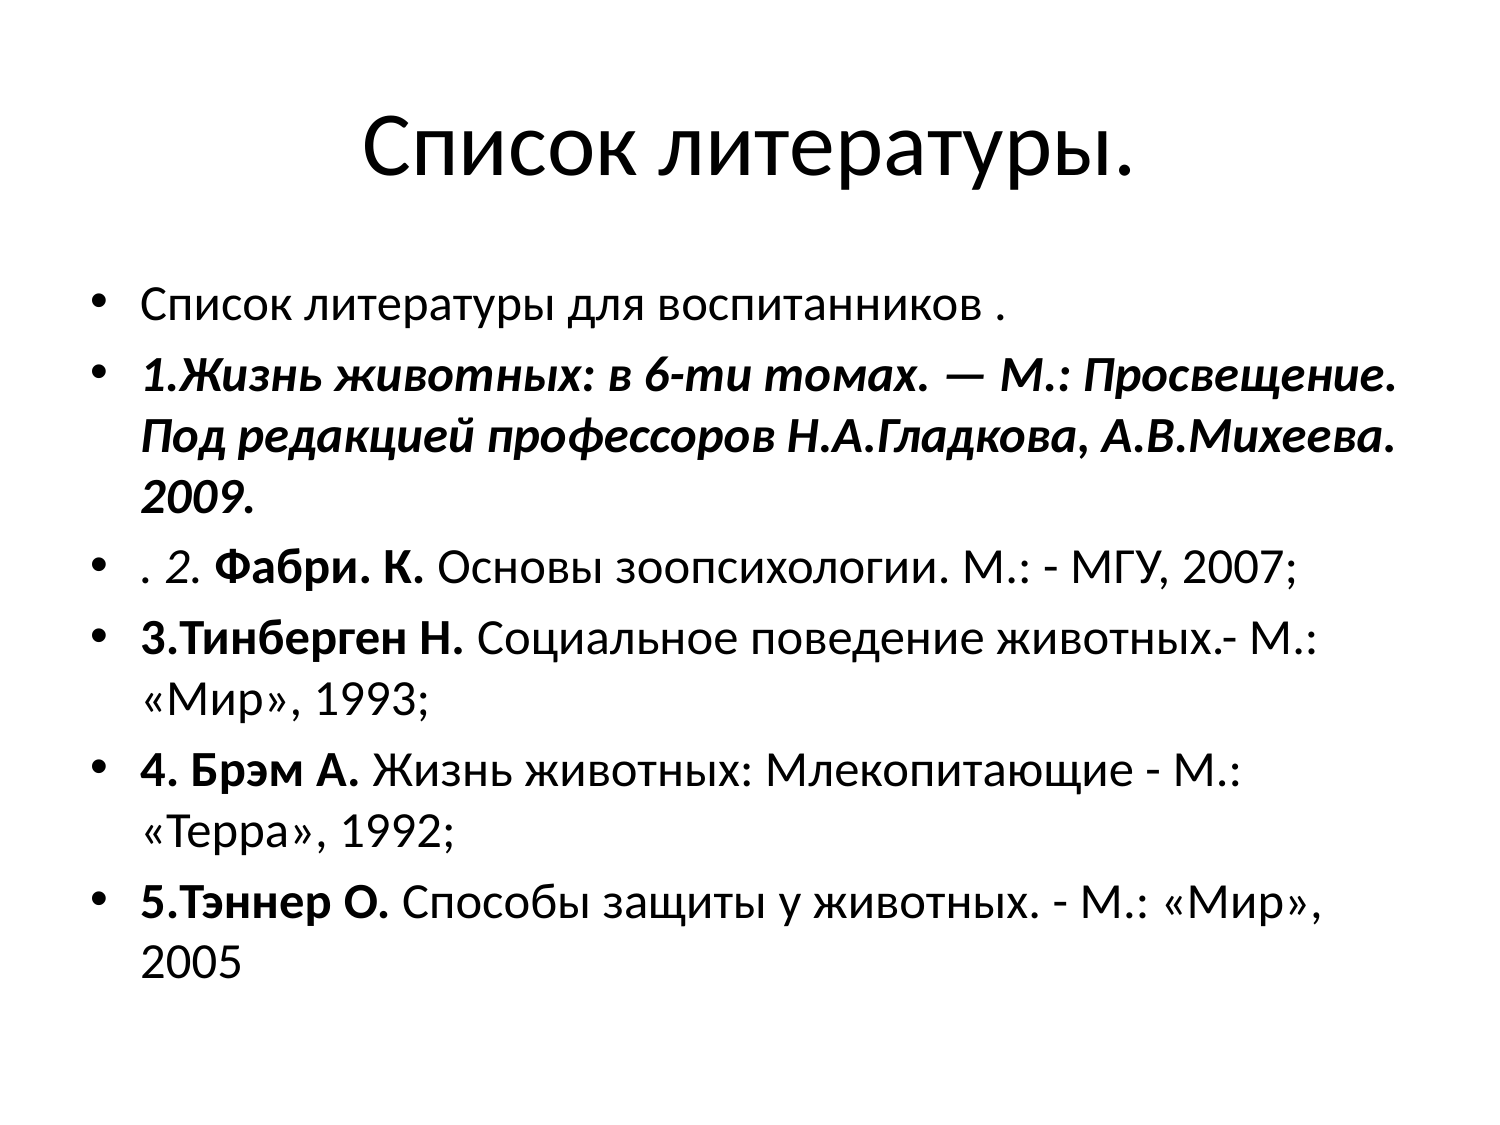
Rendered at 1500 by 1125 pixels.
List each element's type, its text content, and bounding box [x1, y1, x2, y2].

list Список литературы для воспитанников . 1.Жизнь животных: в 6-ти томах. — М.: Просвещение. Под редакцией профессоров Н.А.Гладкова, А.В.Михеева. 2009. . 2. Фабри. К. Основы зоопсихологии. М.: - МГУ, 2007; 3.Тинберген Н. Социальное поведение животных.- М.: «Мир», 1993; 4. Брэм А. Жизнь животных: Млекопитающие - М.: «Терра», 1992; 5.Тэннер О. Способы защиты у животных. - М.: «Мир», 2005 [75, 262, 1425, 1005]
title Список литературы. [75, 45, 1425, 233]
